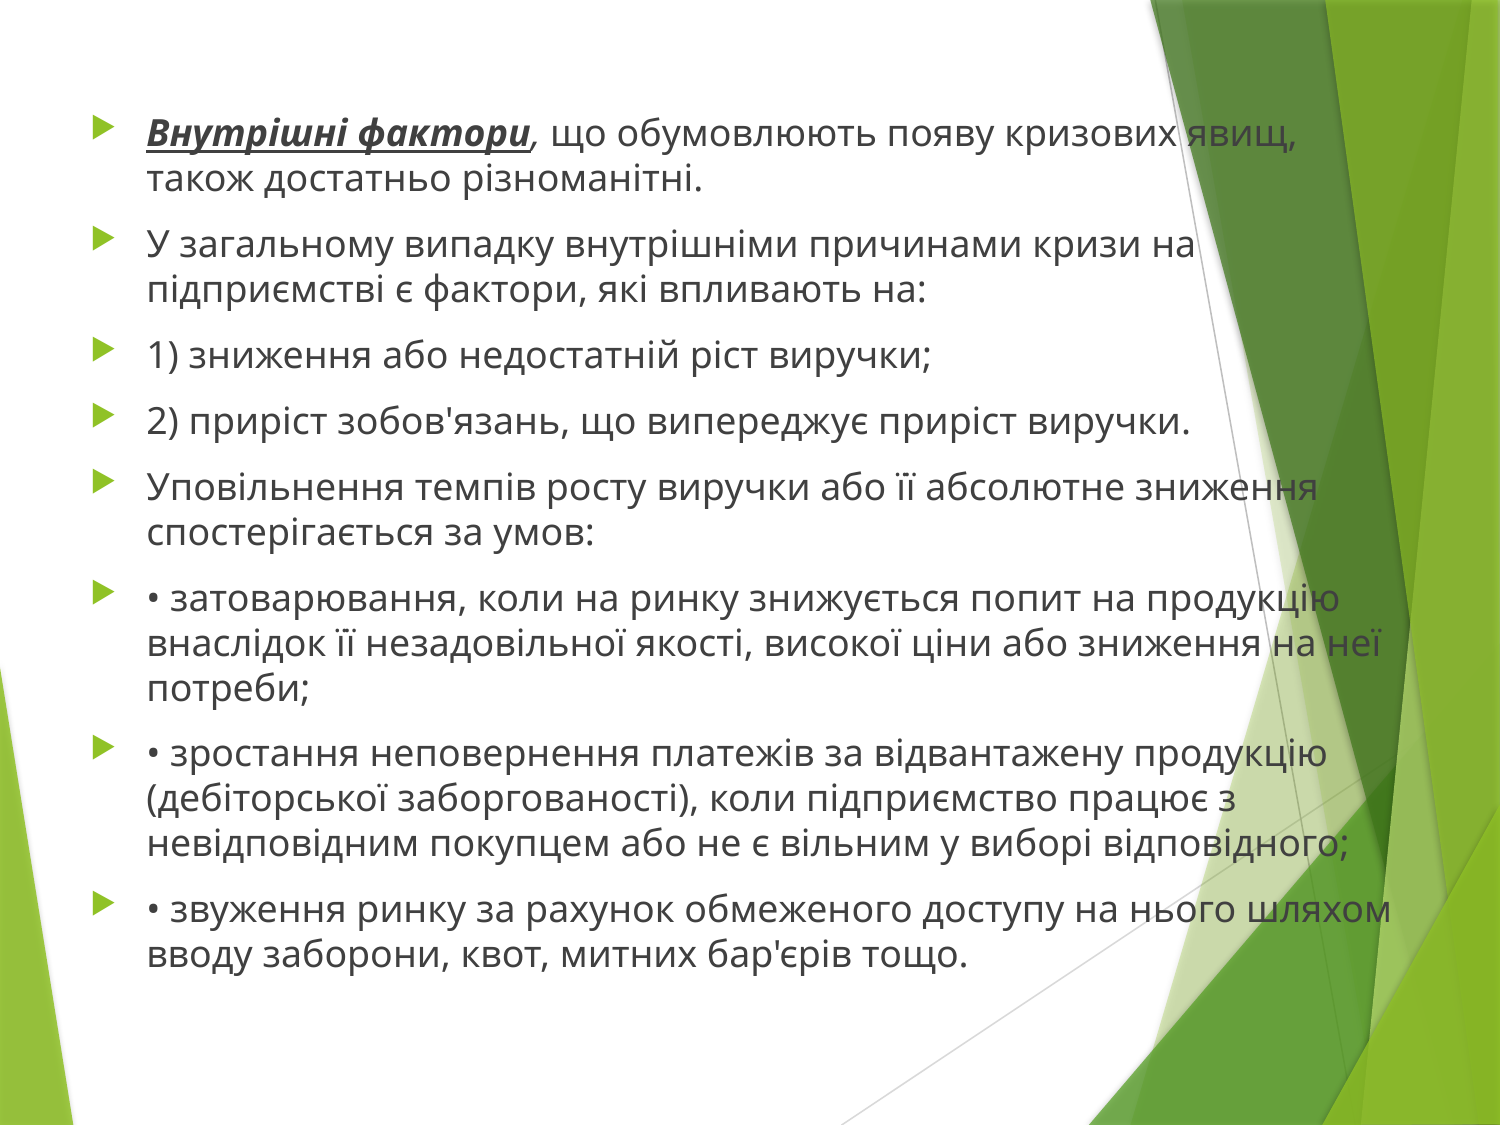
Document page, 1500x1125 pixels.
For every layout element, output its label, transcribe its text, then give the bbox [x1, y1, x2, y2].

list Внутрішні фактори, що обумовлюють появу кризових явищ, також достатньо різноманітні. У загальному випадку внутрішніми причинами кризи на підприємстві є фактори, які впливають на: 1) зниження або недостатній ріст виручки; 2) приріст зобов'язань, що випереджує приріст виручки. Уповільнення темпів росту виручки або її абсолютне зниження спостерігається за умов: • затоварювання, коли на ринку знижується попит на продукцію внаслідок її незадовільної якості, високої ціни або зниження на неї потреби; • зростання неповернення платежів за відвантажену продукцію (дебіторської заборгованості), коли підприємство працює з невідповідним покупцем або не є вільним у виборі відповідного; • звуження ринку за рахунок обмеженого доступу на нього шляхом вводу заборони, квот, митних бар'єрів тощо. [75, 101, 1425, 1005]
